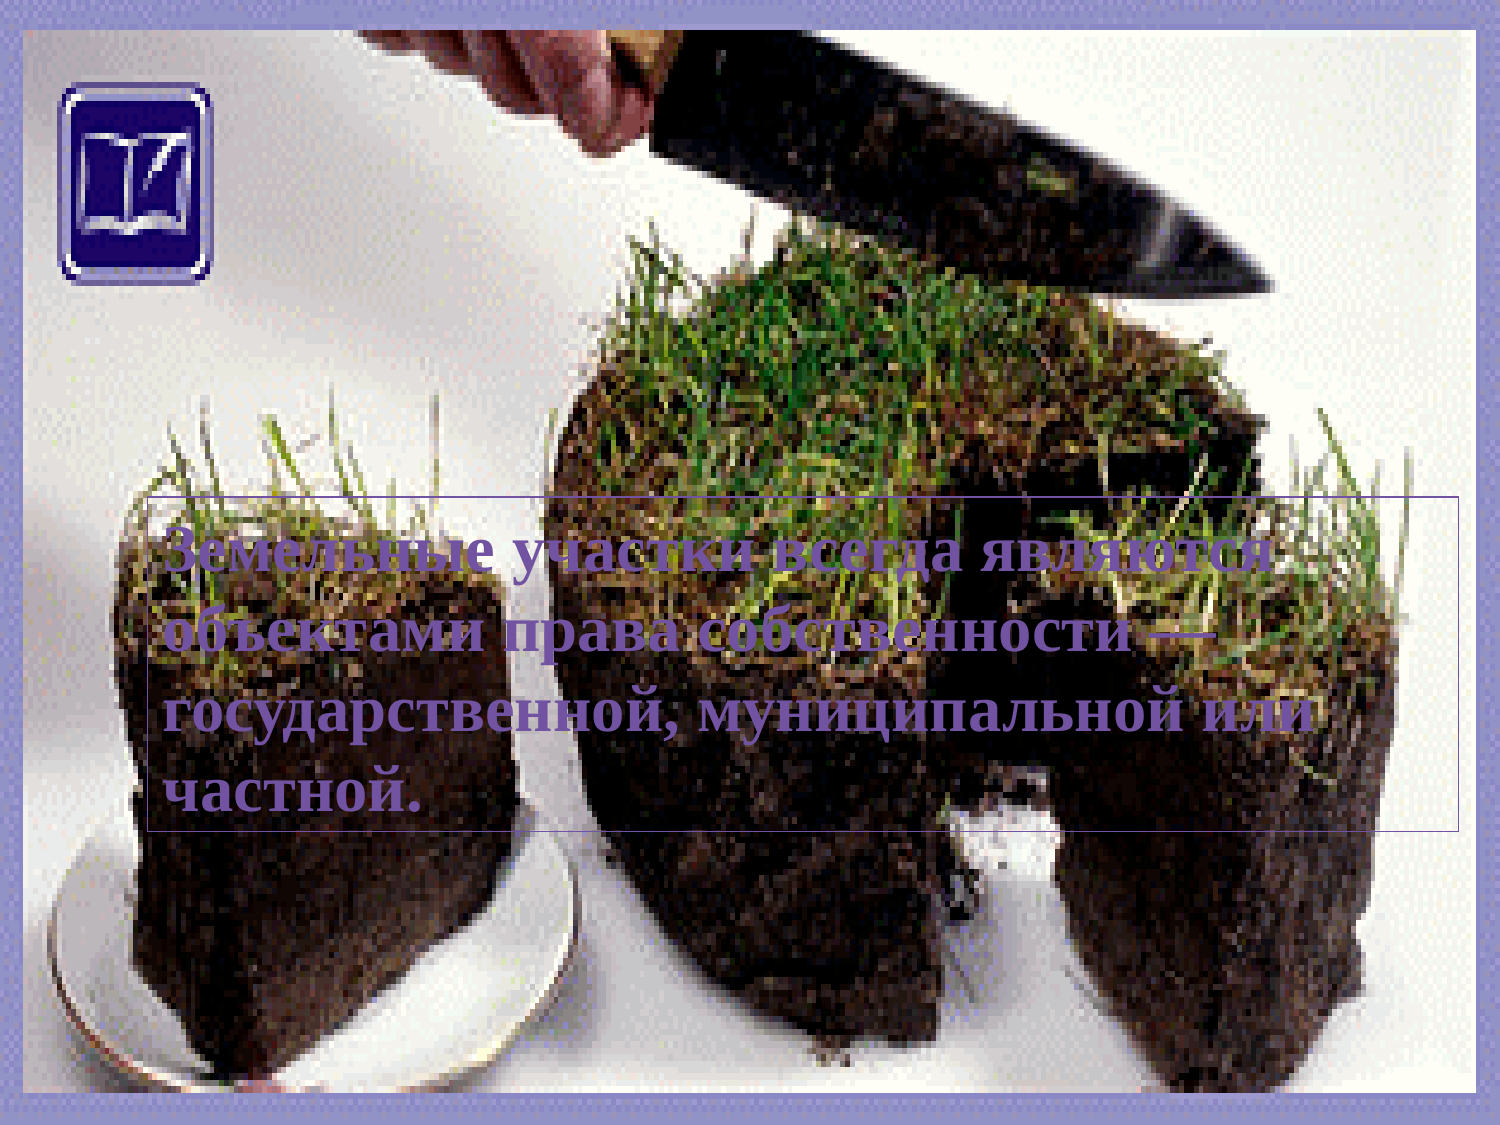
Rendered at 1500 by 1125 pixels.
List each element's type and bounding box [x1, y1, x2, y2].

list [4, 4, 1497, 1120]
